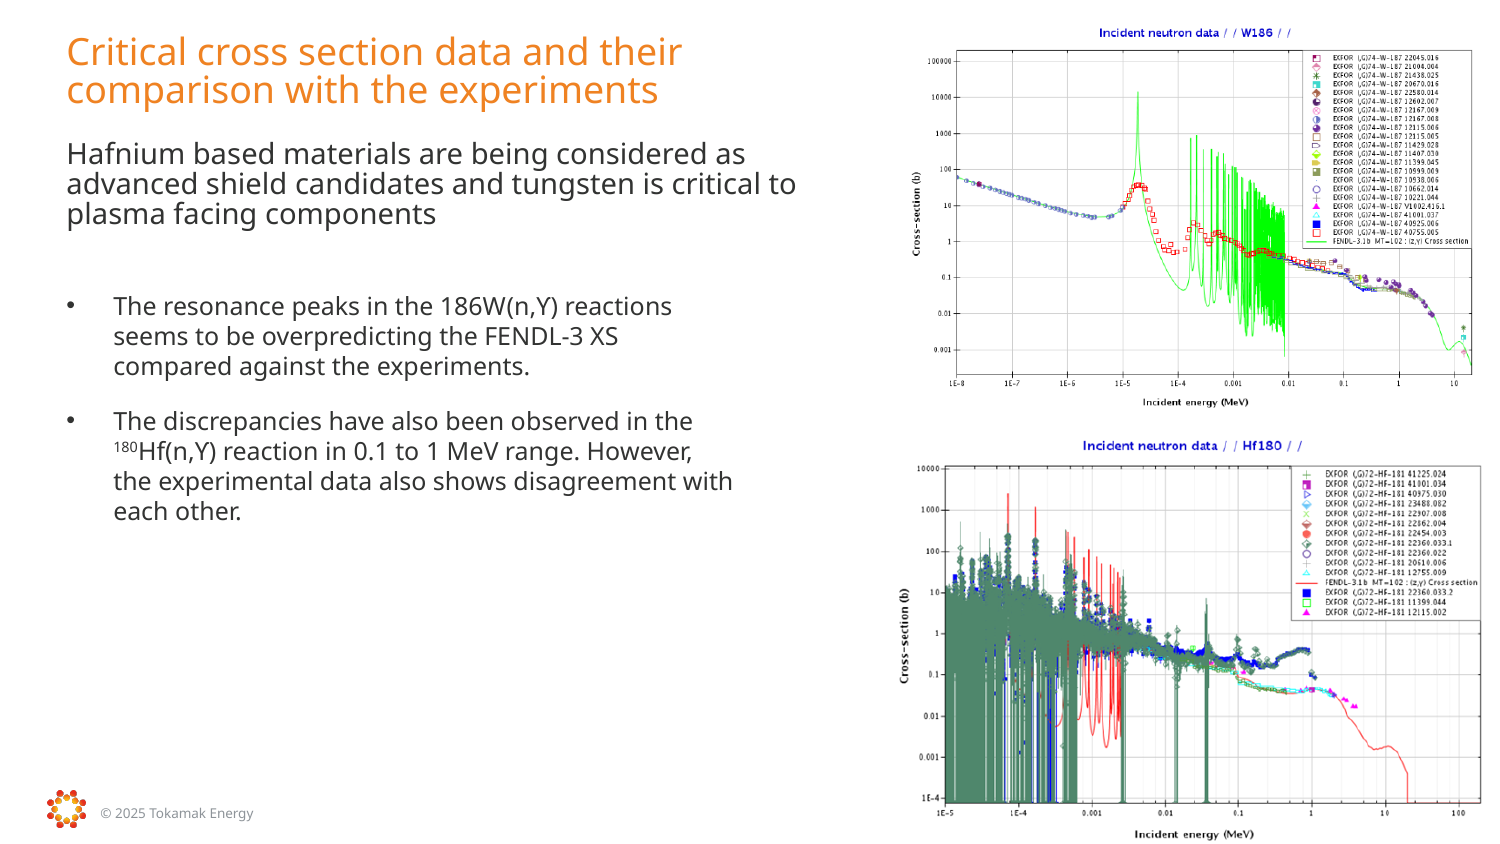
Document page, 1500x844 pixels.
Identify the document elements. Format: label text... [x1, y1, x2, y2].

list The resonance peaks in the 186W(n,ϒ) reactions seems to be overpredicting the FENDL-3 XS compared against the experiments. The discrepancies have also been observed in the 180Hf(n,ϒ) reaction in 0.1 to 1 MeV range. However, the experimental data also shows disagreement with each other. [66, 290, 737, 734]
picture [889, 428, 1500, 844]
picture [47, 790, 86, 828]
picture [903, 19, 1481, 411]
list Hafnium based materials are being considered as advanced shield candidates and tungsten is critical to plasma facing components [66, 141, 865, 244]
footer © 2025 Tokamak Energy [100, 801, 526, 824]
title Critical cross section data and their comparison with the experiments [66, 34, 737, 141]
